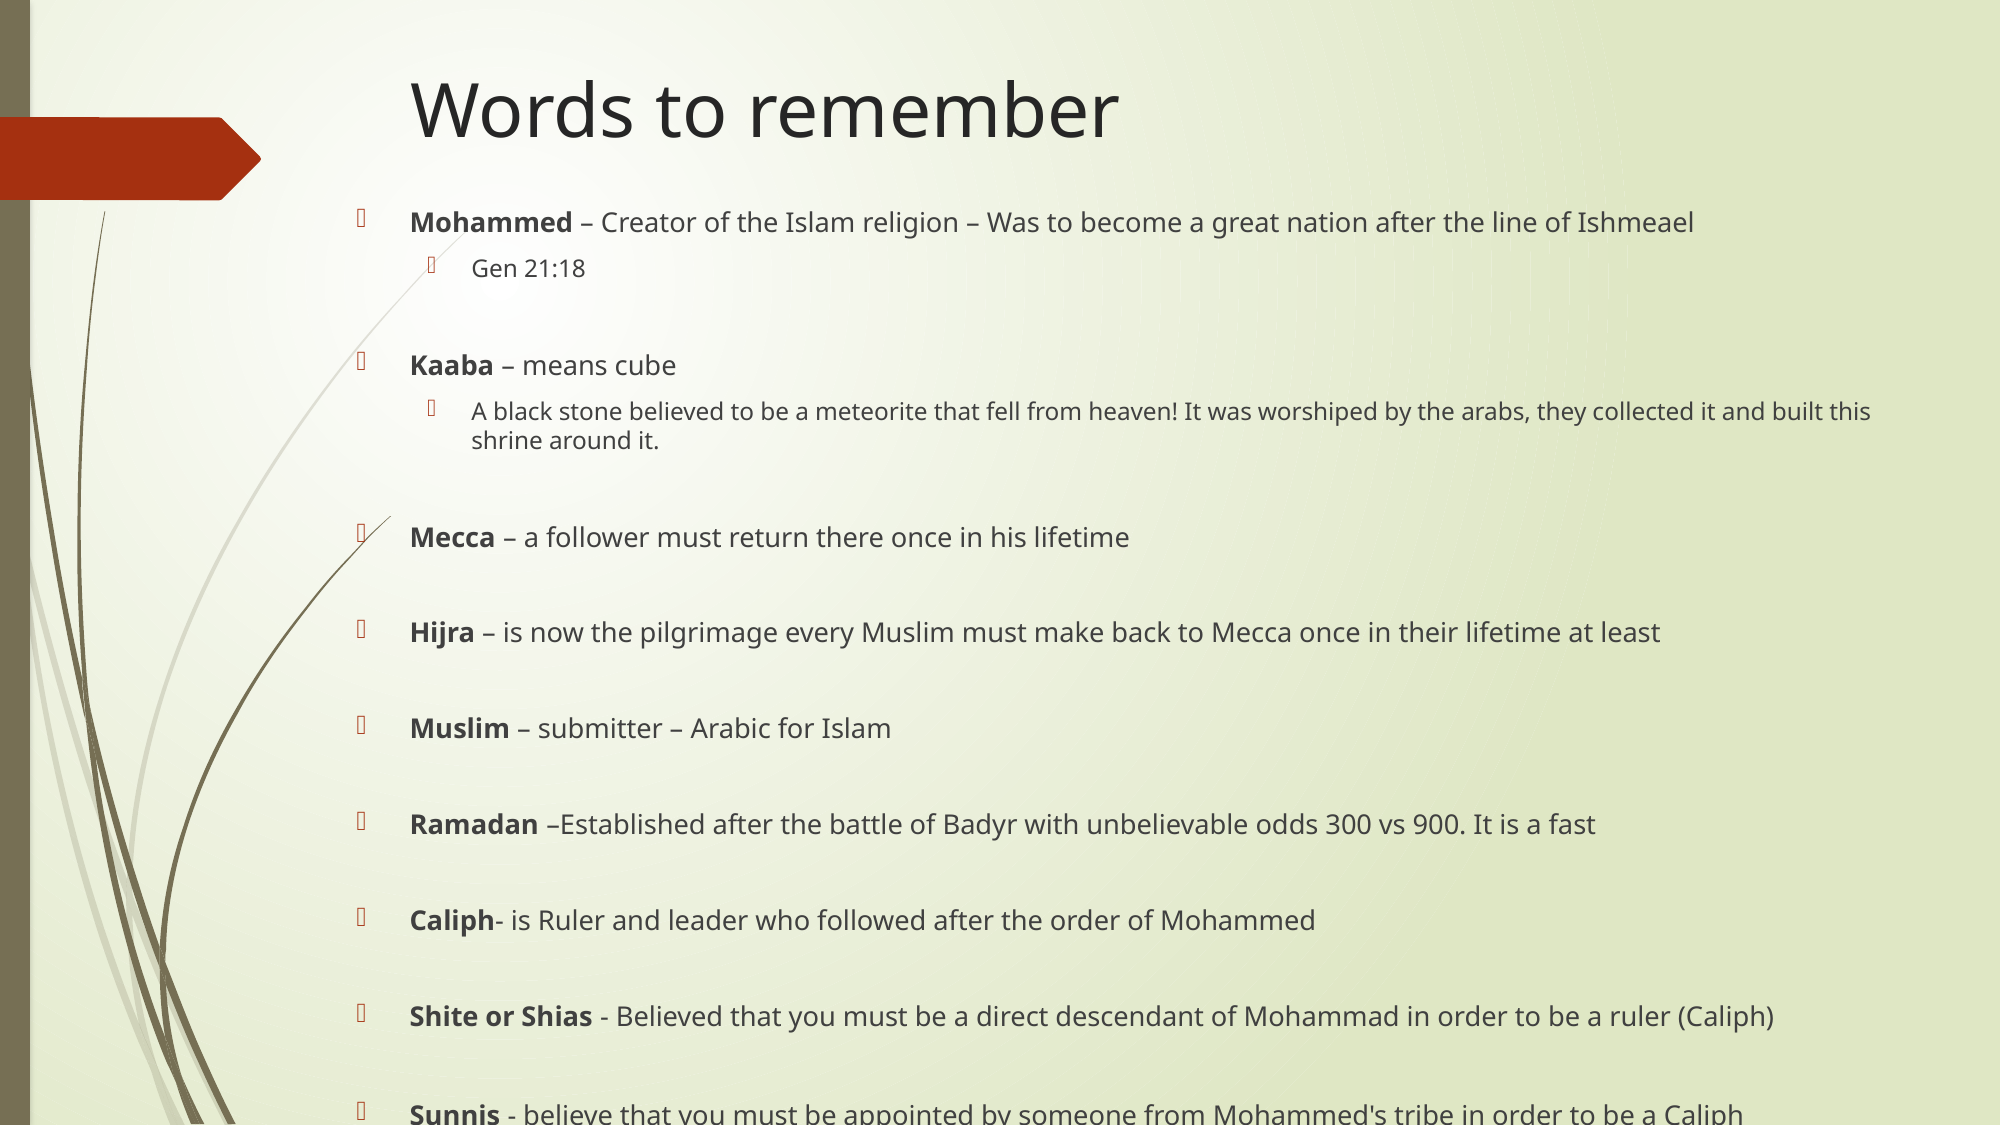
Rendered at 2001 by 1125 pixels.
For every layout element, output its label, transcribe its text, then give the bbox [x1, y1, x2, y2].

list Mohammed – Creator of the Islam religion – Was to become a great nation after the line of Ishmeael Gen 21:18 Kaaba – means cube A black stone believed to be a meteorite that fell from heaven! It was worshiped by the arabs, they collected it and built this shrine around it. Mecca – a follower must return there once in his lifetime Hijra – is now the pilgrimage every Muslim must make back to Mecca once in their lifetime at least Muslim – submitter – Arabic for Islam Ramadan –Established after the battle of Badyr with unbelievable odds 300 vs 900. It is a fast Caliph- is Ruler and leader who followed after the order of Mohammed Shite or Shias - Believed that you must be a direct descendant of Mohammad in order to be a ruler (Caliph) Sunnis - believe that you must be appointed by someone from Mohammed's tribe in order to be a Caliph [341, 197, 1960, 1125]
title Words to remember [395, 54, 1858, 197]
